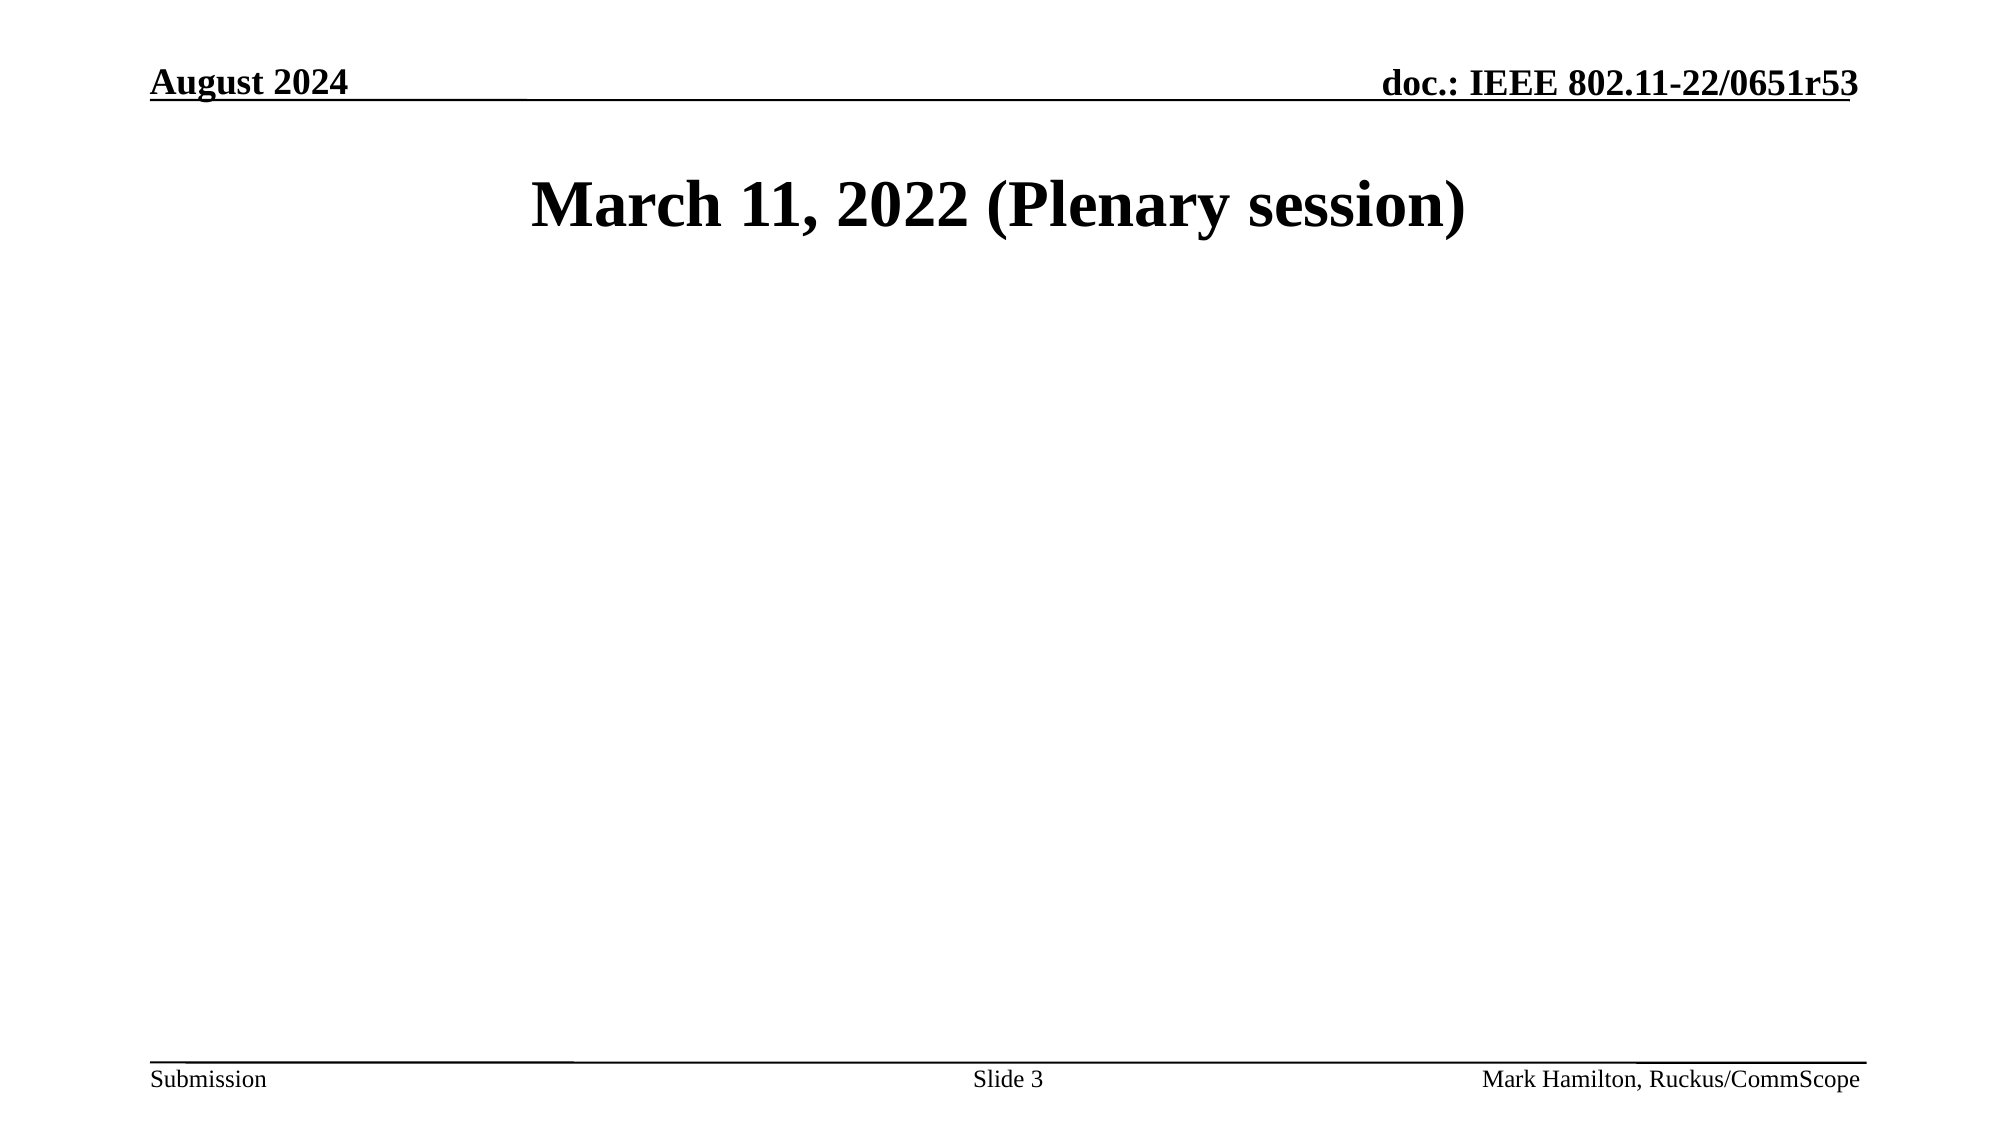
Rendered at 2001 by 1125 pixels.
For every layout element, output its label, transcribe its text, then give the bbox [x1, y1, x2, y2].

slide_number Slide 3 [950, 1061, 1067, 1123]
title March 11, 2022 (Plenary session) [149, 112, 1850, 288]
